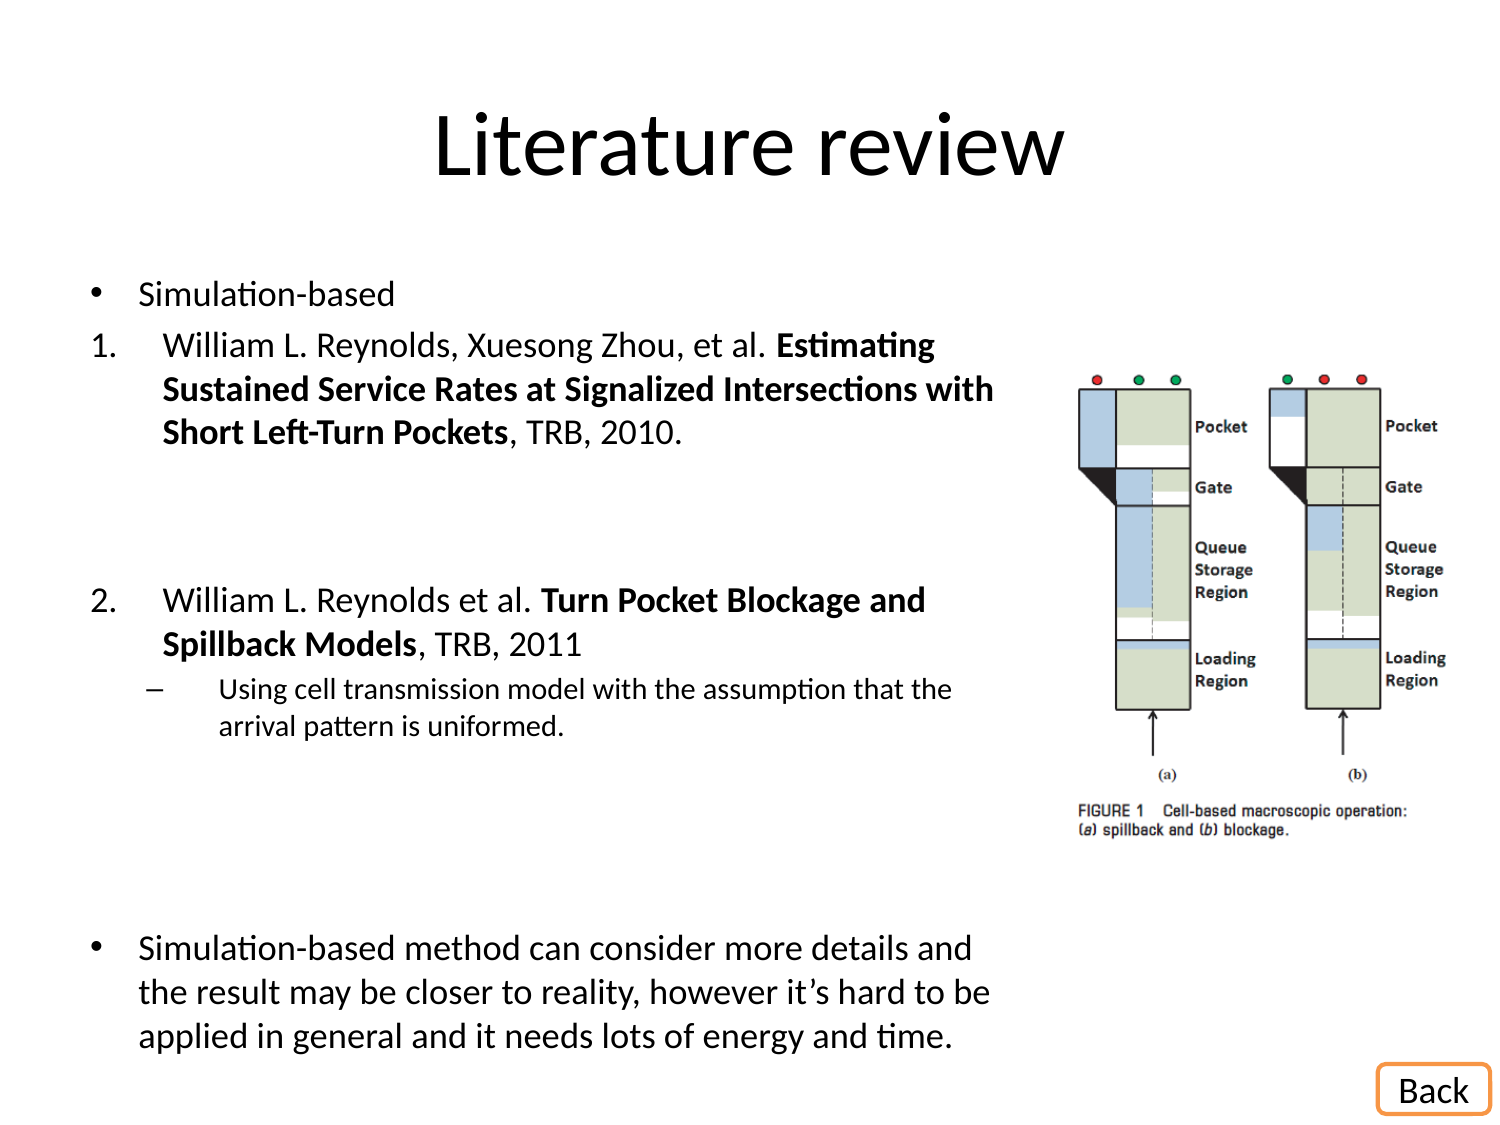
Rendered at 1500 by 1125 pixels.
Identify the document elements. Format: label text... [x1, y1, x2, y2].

title Literature review [75, 45, 1425, 233]
list Simulation-based William L. Reynolds, Xuesong Zhou, et al. Estimating Sustained Service Rates at Signalized Intersections with Short Left-Turn Pockets, TRB, 2010. William L. Reynolds et al. Turn Pocket Blockage and Spillback Models, TRB, 2011 Using cell transmission model with the assumption that the arrival pattern is uniformed. Simulation-based method can consider more details and the result may be closer to reality, however it’s hard to be applied in general and it needs lots of energy and time. [75, 262, 1038, 1064]
text_box Back [1375, 1061, 1493, 1117]
picture [1054, 362, 1454, 852]
